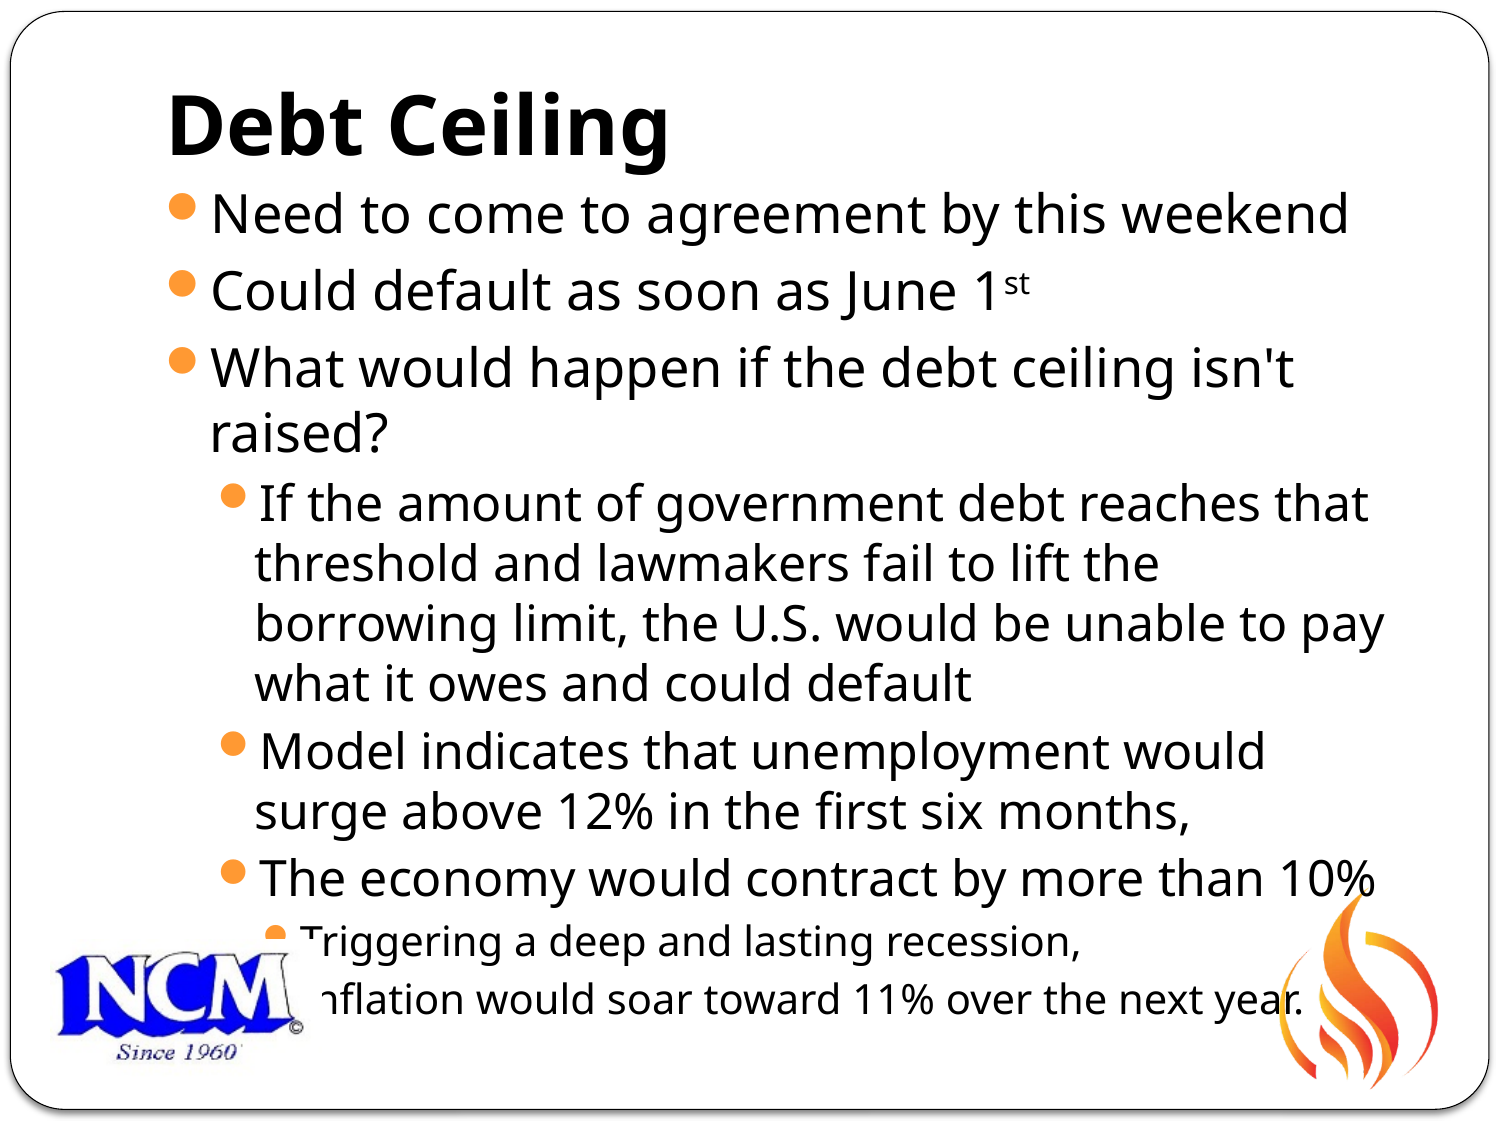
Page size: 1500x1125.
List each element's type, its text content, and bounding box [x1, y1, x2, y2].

list [150, 901, 1425, 1038]
picture [49, 939, 323, 1077]
title Debt Ceiling [150, 0, 1425, 100]
text_box Need to come to agreement by this weekend Could default as soon as June 1st What would happen if the debt ceiling isn't raised? If the amount of government debt reaches that threshold and lawmakers fail to lift the borrowing limit, the U.S. would be unable to pay what it owes and could default Model indicates that unemployment would surge above 12% in the first six months, The economy would contract by more than 10% Triggering a deep and lasting recession, Inflation would soar toward 11% over the next year. [149, 100, 1425, 901]
picture [1221, 846, 1500, 1125]
